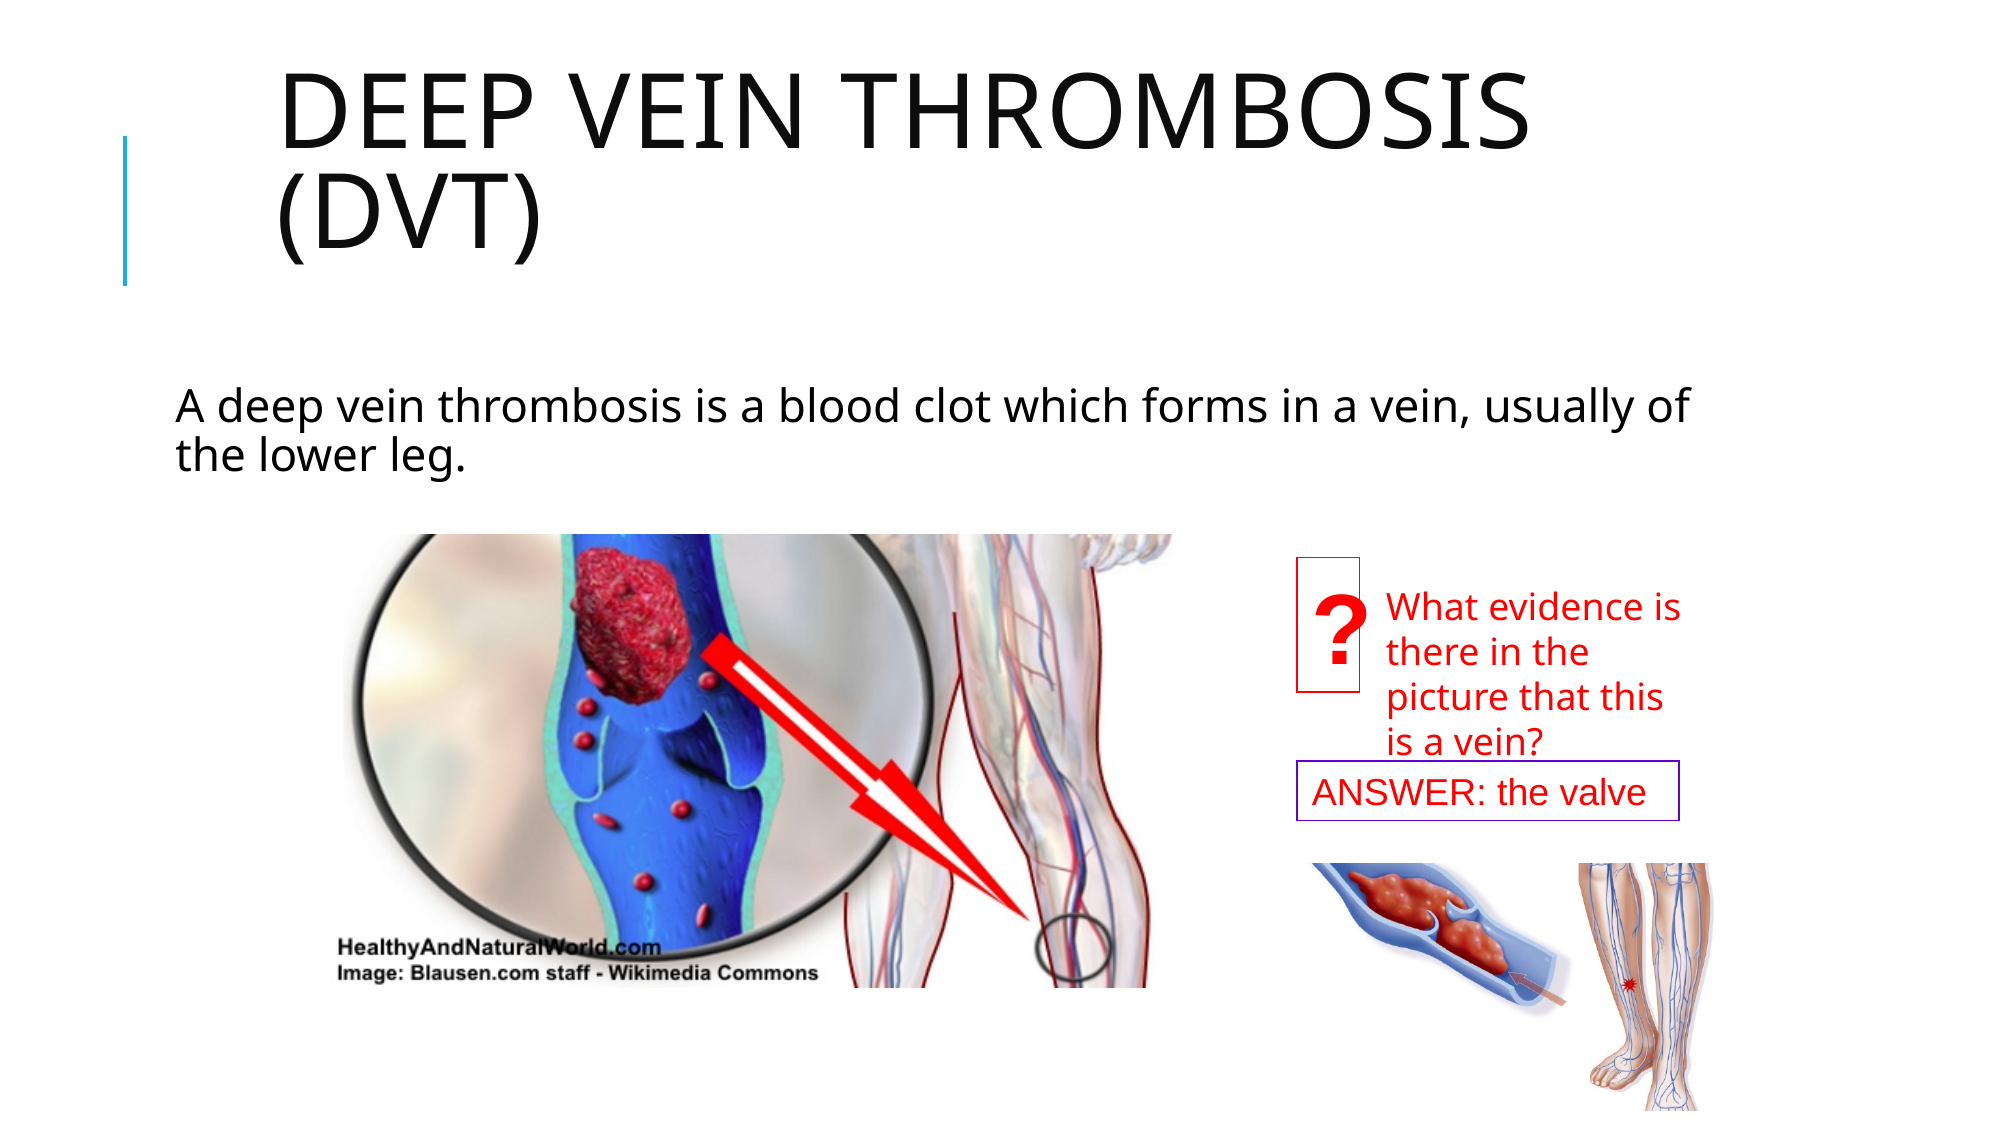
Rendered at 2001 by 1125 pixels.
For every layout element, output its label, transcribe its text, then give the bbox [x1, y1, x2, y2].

title Deep vein thrombosis (DVT) [261, 59, 1556, 278]
picture [1250, 863, 1745, 1111]
text_box ANSWER: the valve [1297, 760, 1679, 821]
picture [328, 534, 1204, 988]
text_box What evidence is there in the picture that this is a vein? [1371, 575, 1711, 771]
list A deep vein thrombosis is a blood clot which forms in a vein, usually of the lower leg. [168, 375, 1763, 1035]
text_box ? [1297, 557, 1360, 692]
